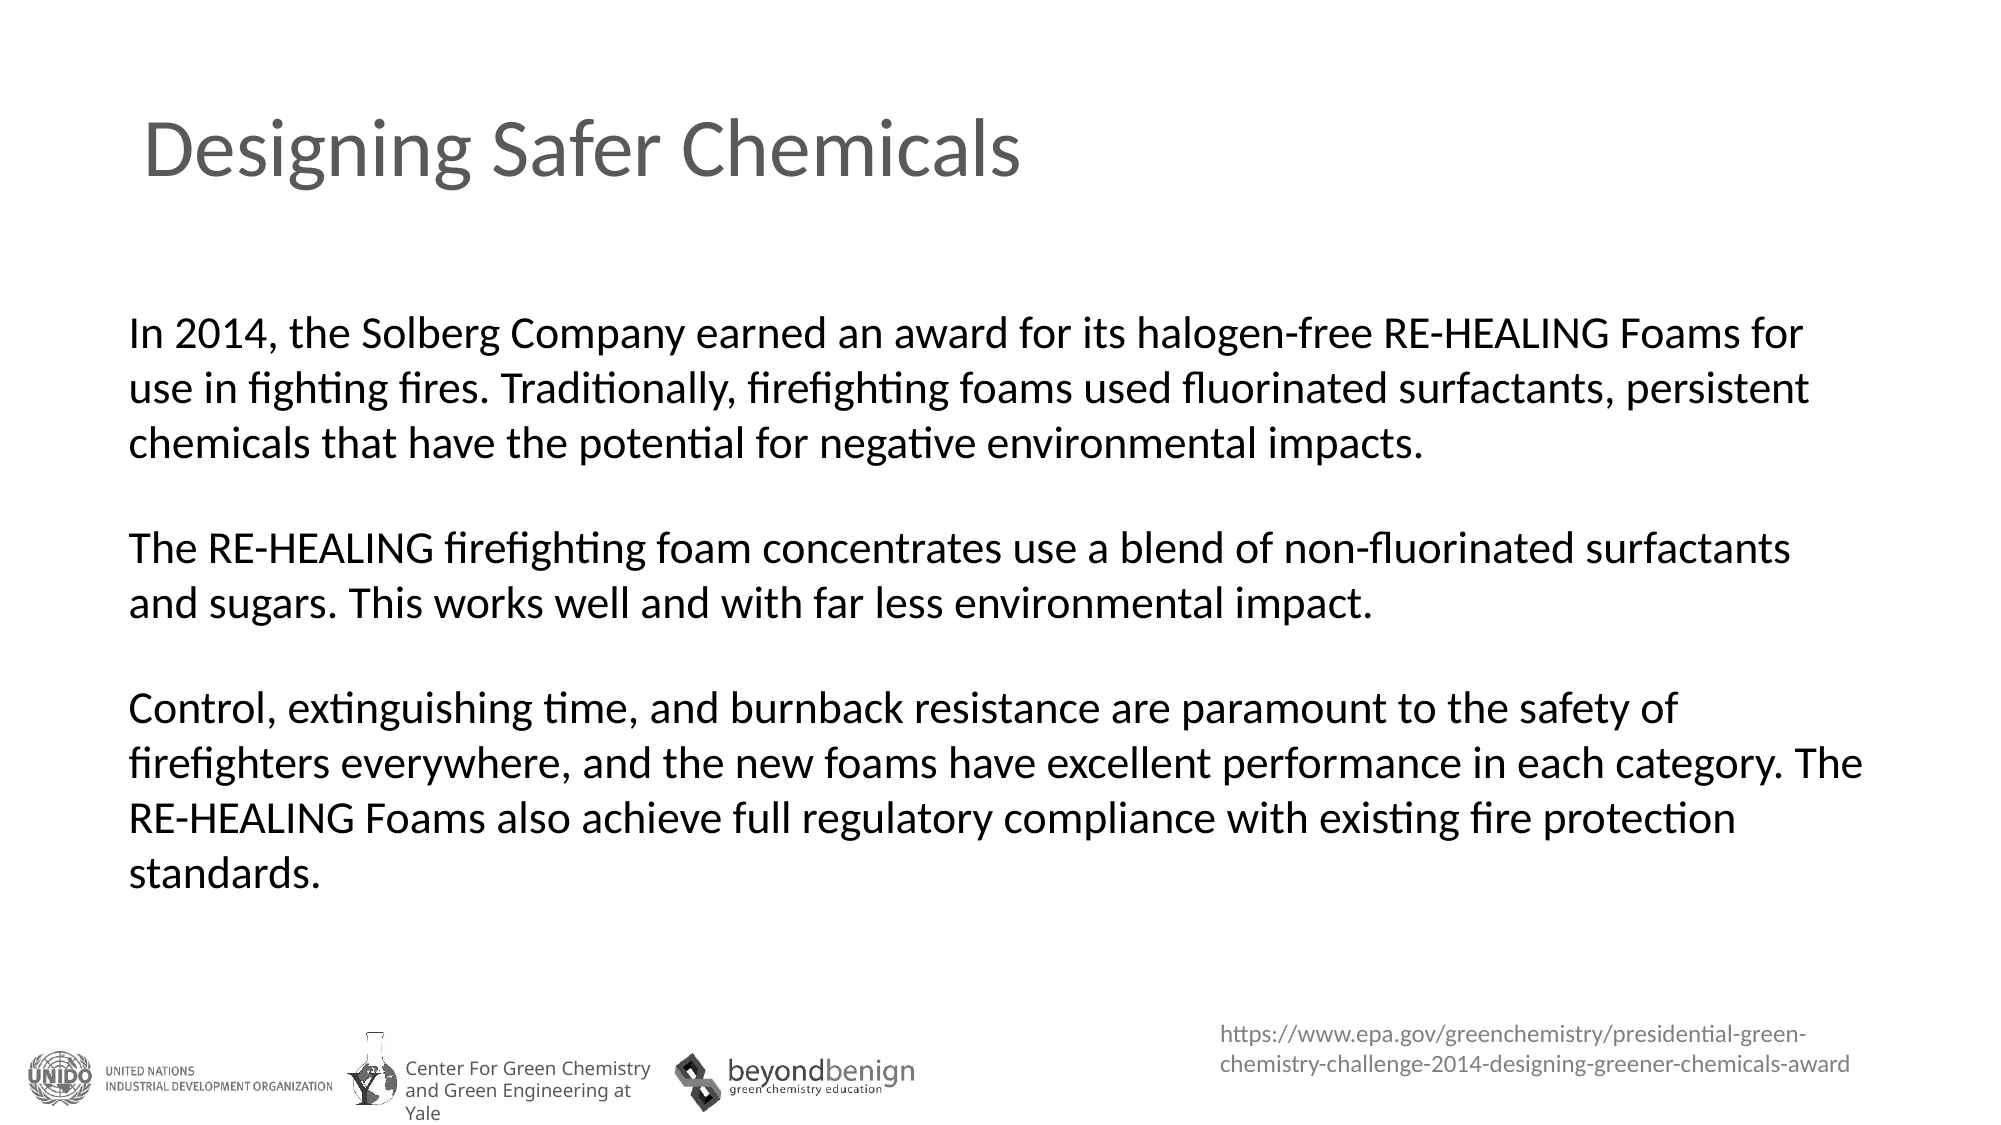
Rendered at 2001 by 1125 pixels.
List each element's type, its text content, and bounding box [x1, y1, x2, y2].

text_box https://www.epa.gov/greenchemistry/presidential-green-chemistry-challenge-2014-designing-greener-chemicals-award [1205, 1010, 1883, 1085]
text_box In 2014, the Solberg Company earned an award for its halogen-free RE-HEALING Foams for use in fighting fires. Traditionally, firefighting foams used fluorinated surfactants, persistent chemicals that have the potential for negative environmental impacts. The RE-HEALING firefighting foam concentrates use a blend of non-fluorinated surfactants and sugars. This works well and with far less environmental impact. Control, extinguishing time, and burnback resistance are paramount to the safety of firefighters everywhere, and the new foams have excellent performance in each category. The RE-HEALING Foams also achieve full regulatory compliance with existing fire protection standards. [113, 295, 1883, 905]
text_box Designing Safer Chemicals [128, 86, 1039, 201]
